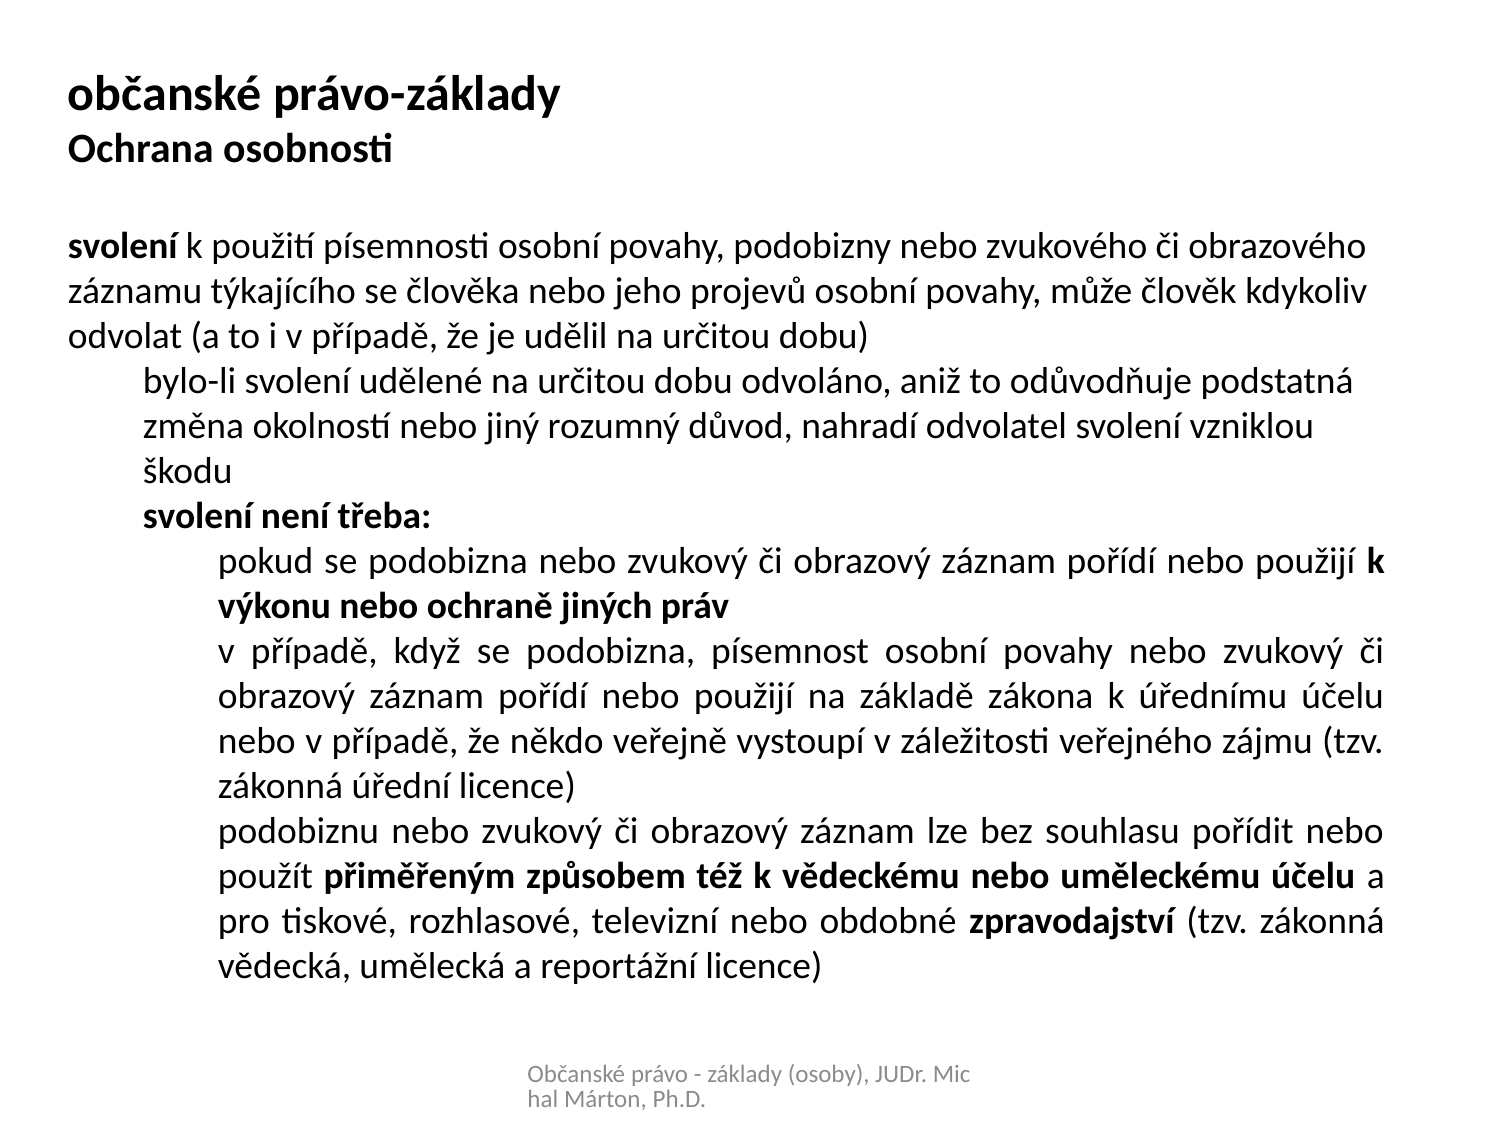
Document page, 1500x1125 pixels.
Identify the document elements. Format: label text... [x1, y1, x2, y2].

text_box občanské právo-základy Ochrana osobnosti svolení k použití písemnosti osobní povahy, podobizny nebo zvukového či obrazového záznamu týkajícího se člověka nebo jeho projevů osobní povahy, může člověk kdykoliv odvolat (a to i v případě, že je udělil na určitou dobu) bylo-li svolení udělené na určitou dobu odvoláno, aniž to odůvodňuje podstatná změna okolností nebo jiný rozumný důvod, nahradí odvolatel svolení vzniklou škodu svolení není třeba: pokud se podobizna nebo zvukový či obrazový záznam pořídí nebo použijí k výkonu nebo ochraně jiných práv v případě, když se podobizna, písemnost osobní povahy nebo zvukový či obrazový záznam pořídí nebo použijí na základě zákona k úřednímu účelu nebo v případě, že někdo veřejně vystoupí v záležitosti veřejného zájmu (tzv. zákonná úřední licence) podobiznu nebo zvukový či obrazový záznam lze bez souhlasu pořídit nebo použít přiměřeným způsobem též k vědeckému nebo uměleckému účelu a pro tiskové, rozhlasové, televizní nebo obdobné zpravodajství (tzv. zákonná vědecká, umělecká a reportážní licence) [53, 0, 1400, 1125]
